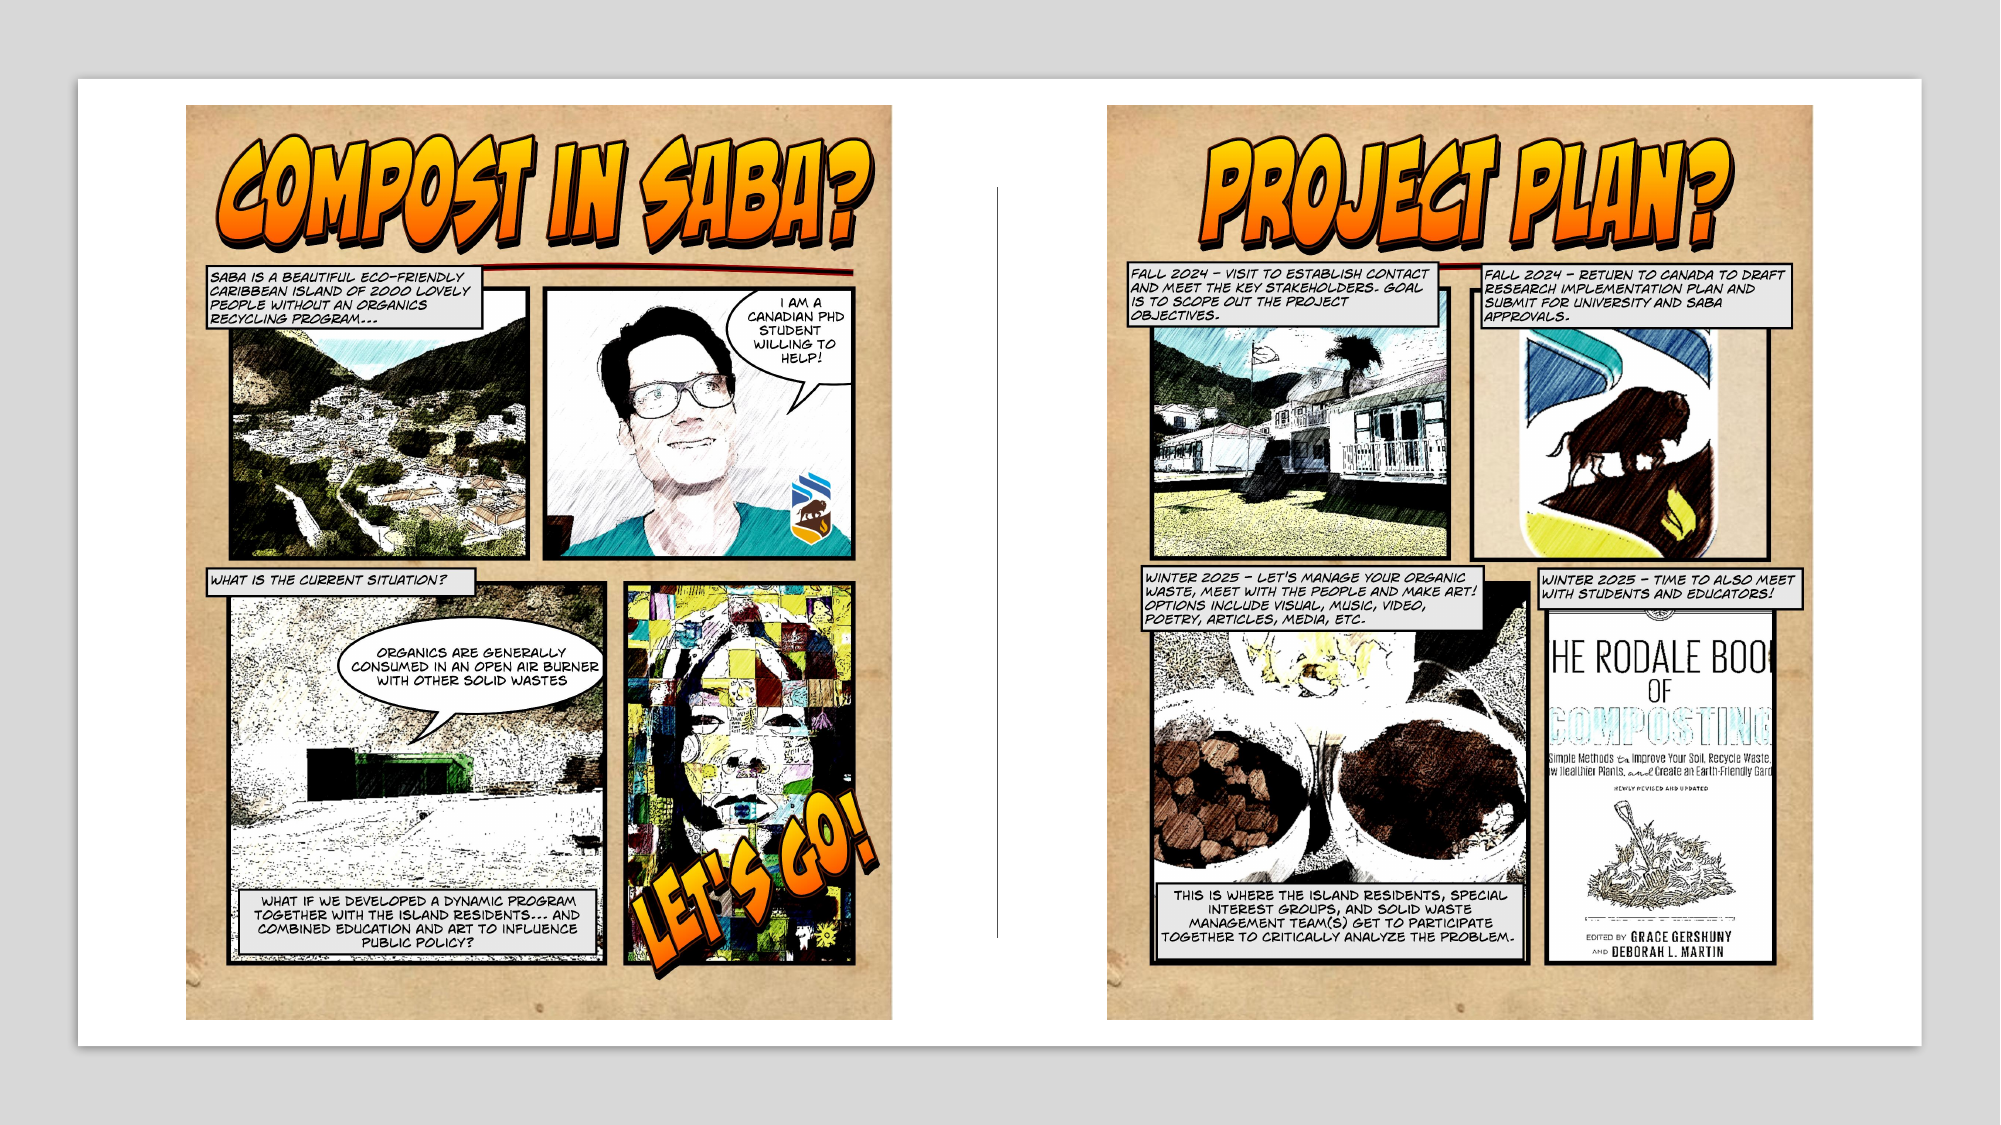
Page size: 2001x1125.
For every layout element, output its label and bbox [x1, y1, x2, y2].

text_box [77, 78, 1923, 1047]
text_box [0, 0, 2000, 1125]
list [1107, 105, 1814, 1020]
list [186, 105, 893, 1020]
